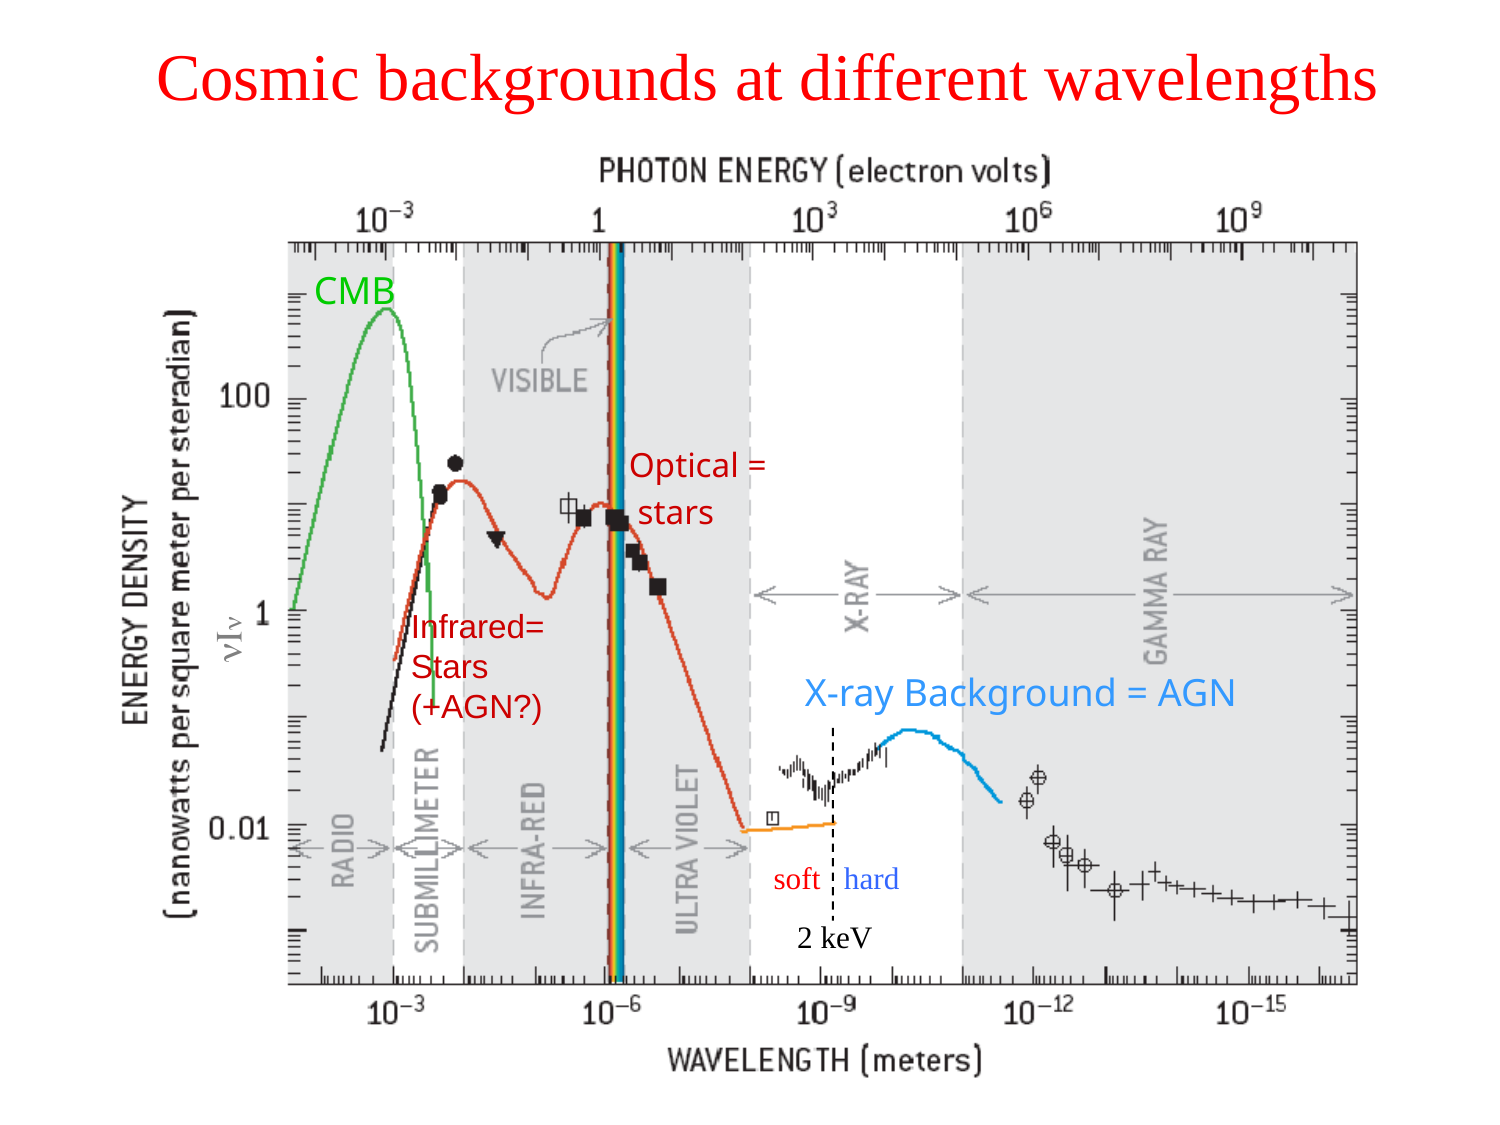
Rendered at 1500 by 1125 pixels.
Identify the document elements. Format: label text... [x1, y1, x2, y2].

picture [88, 148, 1383, 1095]
title Cosmic backgrounds at different wavelengths [101, 33, 1436, 114]
